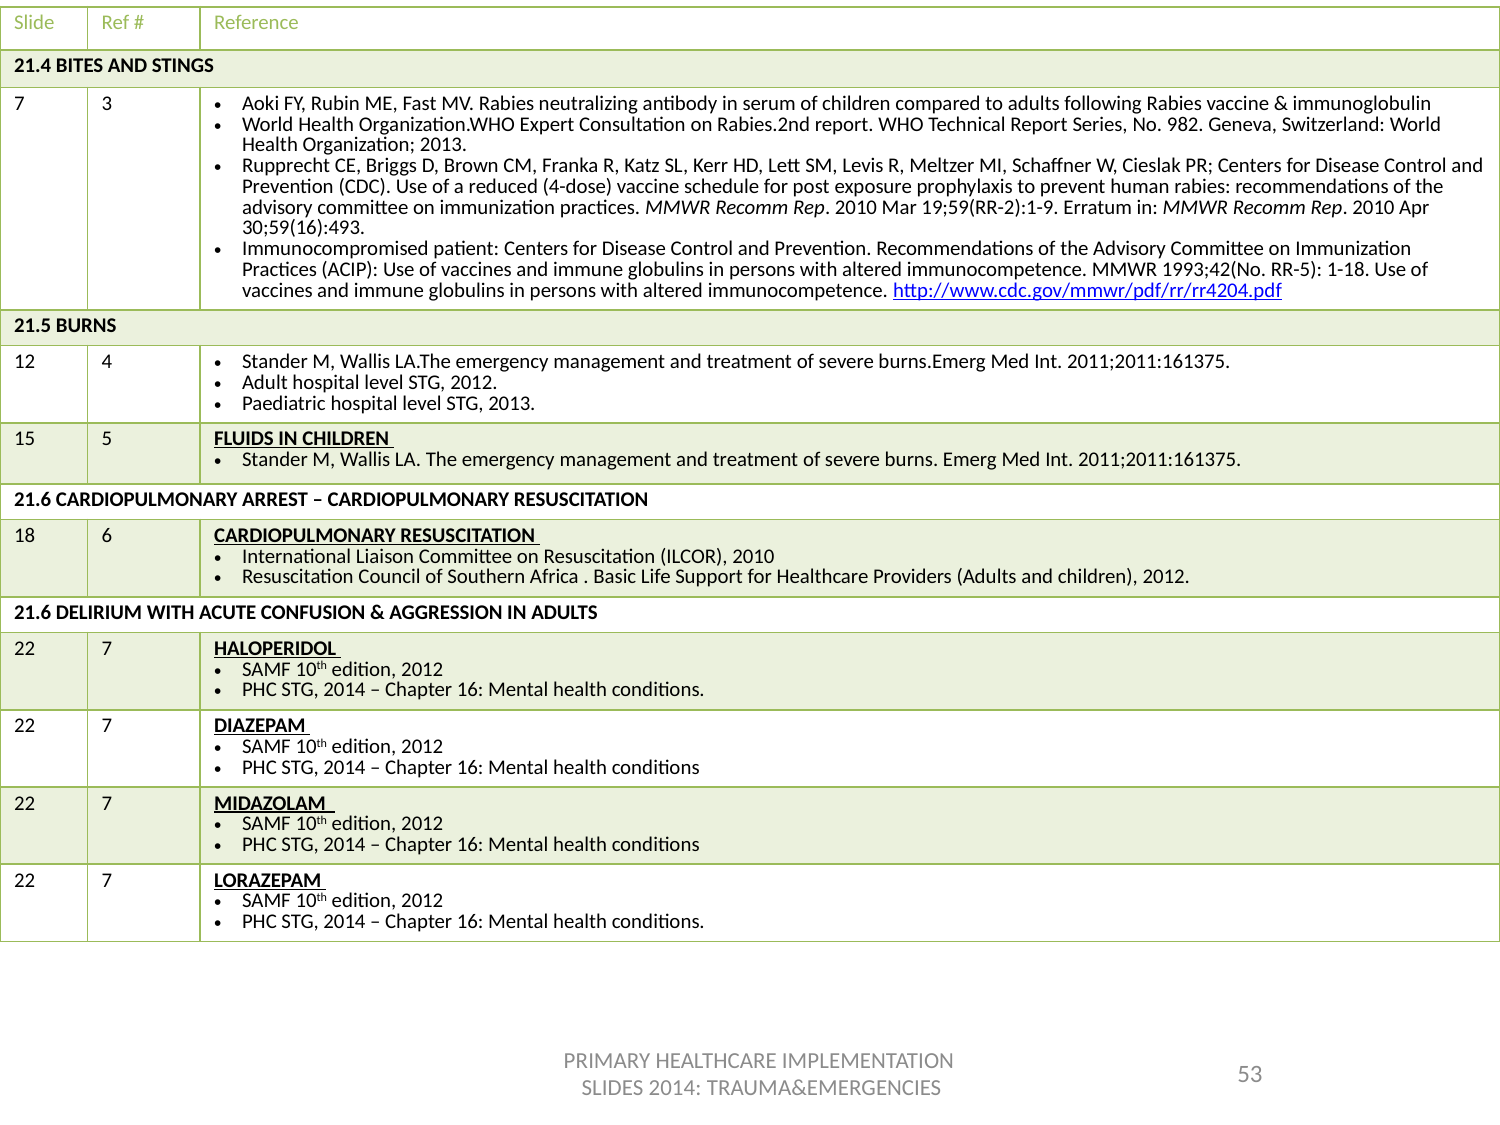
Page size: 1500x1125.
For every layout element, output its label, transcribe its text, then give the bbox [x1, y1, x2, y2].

table_cell 15 [1, 424, 87, 483]
table_header Slide [1, 8, 87, 49]
table_cell MIDAZOLAM SAMF 10th edition, 2012 PHC STG, 2014 – Chapter 16: Mental health conditions [201, 788, 1499, 863]
table_cell 7 [88, 711, 199, 786]
table_cell 22 [1, 865, 87, 941]
table_cell 21.4 BITES AND STINGS [1, 51, 1499, 87]
table_cell 22 [1, 633, 87, 709]
text_box 53 [1074, 1042, 1425, 1103]
table_cell 4 [88, 346, 199, 422]
table_cell Aoki FY, Rubin ME, Fast MV. Rabies neutralizing antibody in serum of children compared to adults following Rabies vaccine & immunoglobulin World Health Organization.WHO Expert Consultation on Rabies.2nd report. WHO Technical Report Series, No. 982. Geneva, Switzerland: World Health Organization; 2013. Rupprecht CE, Briggs D, Brown CM, Franka R, Katz SL, Kerr HD, Lett SM, Levis R, Meltzer MI, Schaffner W, Cieslak PR; Centers for Disease Control and Prevention (CDC). Use of a reduced (4-dose) vaccine schedule for post exposure prophylaxis to prevent human rabies: recommendations of the advisory committee on immunization practices. MMWR Recomm Rep. 2010 Mar 19;59(RR-2):1-9. Erratum in: MMWR Recomm Rep. 2010 Apr 30;59(16):493. Immunocompromised patient: Centers for Disease Control and Prevention. Recommendations of the Advisory Committee on Immunization Practices (ACIP): Use of vaccines and immune globulins in persons with altered immunocompetence. MMWR 1993;42(No. RR-5): 1-18. Use of vaccines and immune globulins in persons with altered immunocompetence. http://www.cdc.gov/mmwr/pdf/rr/rr4204.pdf [201, 88, 1499, 309]
table_cell 7 [88, 788, 199, 863]
table_header Reference [201, 8, 1499, 49]
table_cell 18 [1, 520, 87, 596]
table_header Ref # [88, 8, 199, 49]
table_cell 22 [1, 788, 87, 863]
table_cell 7 [1, 88, 87, 309]
table_cell FLUIDS IN CHILDREN Stander M, Wallis LA. The emergency management and treatment of severe burns. Emerg Med Int. 2011;2011:161375. [201, 424, 1499, 483]
table_cell CARDIOPULMONARY RESUSCITATION International Liaison Committee on Resuscitation (ILCOR), 2010 Resuscitation Council of Southern Africa . Basic Life Support for Healthcare Providers (Adults and children), 2012. [201, 520, 1499, 596]
table_cell DIAZEPAM SAMF 10th edition, 2012 PHC STG, 2014 – Chapter 16: Mental health conditions [201, 711, 1499, 786]
footer PRIMARY HEALTHCARE IMPLEMENTATION SLIDES 2014: TRAUMA&EMERGENCIES [480, 1042, 1043, 1103]
table_cell 5 [88, 424, 199, 483]
table_cell 6 [88, 520, 199, 596]
table_cell 22 [1, 711, 87, 786]
table_cell 21.6 DELIRIUM WITH ACUTE CONFUSION & AGGRESSION IN ADULTS [1, 598, 1499, 632]
table_cell 7 [88, 865, 199, 941]
table_cell 3 [88, 88, 199, 309]
table_cell 21.6 CARDIOPULMONARY ARREST – CARDIOPULMONARY RESUSCITATION [1, 485, 1499, 519]
table_cell LORAZEPAM SAMF 10th edition, 2012 PHC STG, 2014 – Chapter 16: Mental health conditions. [201, 865, 1499, 941]
table_cell Stander M, Wallis LA.The emergency management and treatment of severe burns.Emerg Med Int. 2011;2011:161375. Adult hospital level STG, 2012. Paediatric hospital level STG, 2013. [201, 346, 1499, 422]
table_cell HALOPERIDOL SAMF 10th edition, 2012 PHC STG, 2014 – Chapter 16: Mental health conditions. [201, 633, 1499, 709]
table_cell 7 [88, 633, 199, 709]
table_cell 12 [1, 346, 87, 422]
table_cell 21.5 BURNS [1, 311, 1499, 345]
